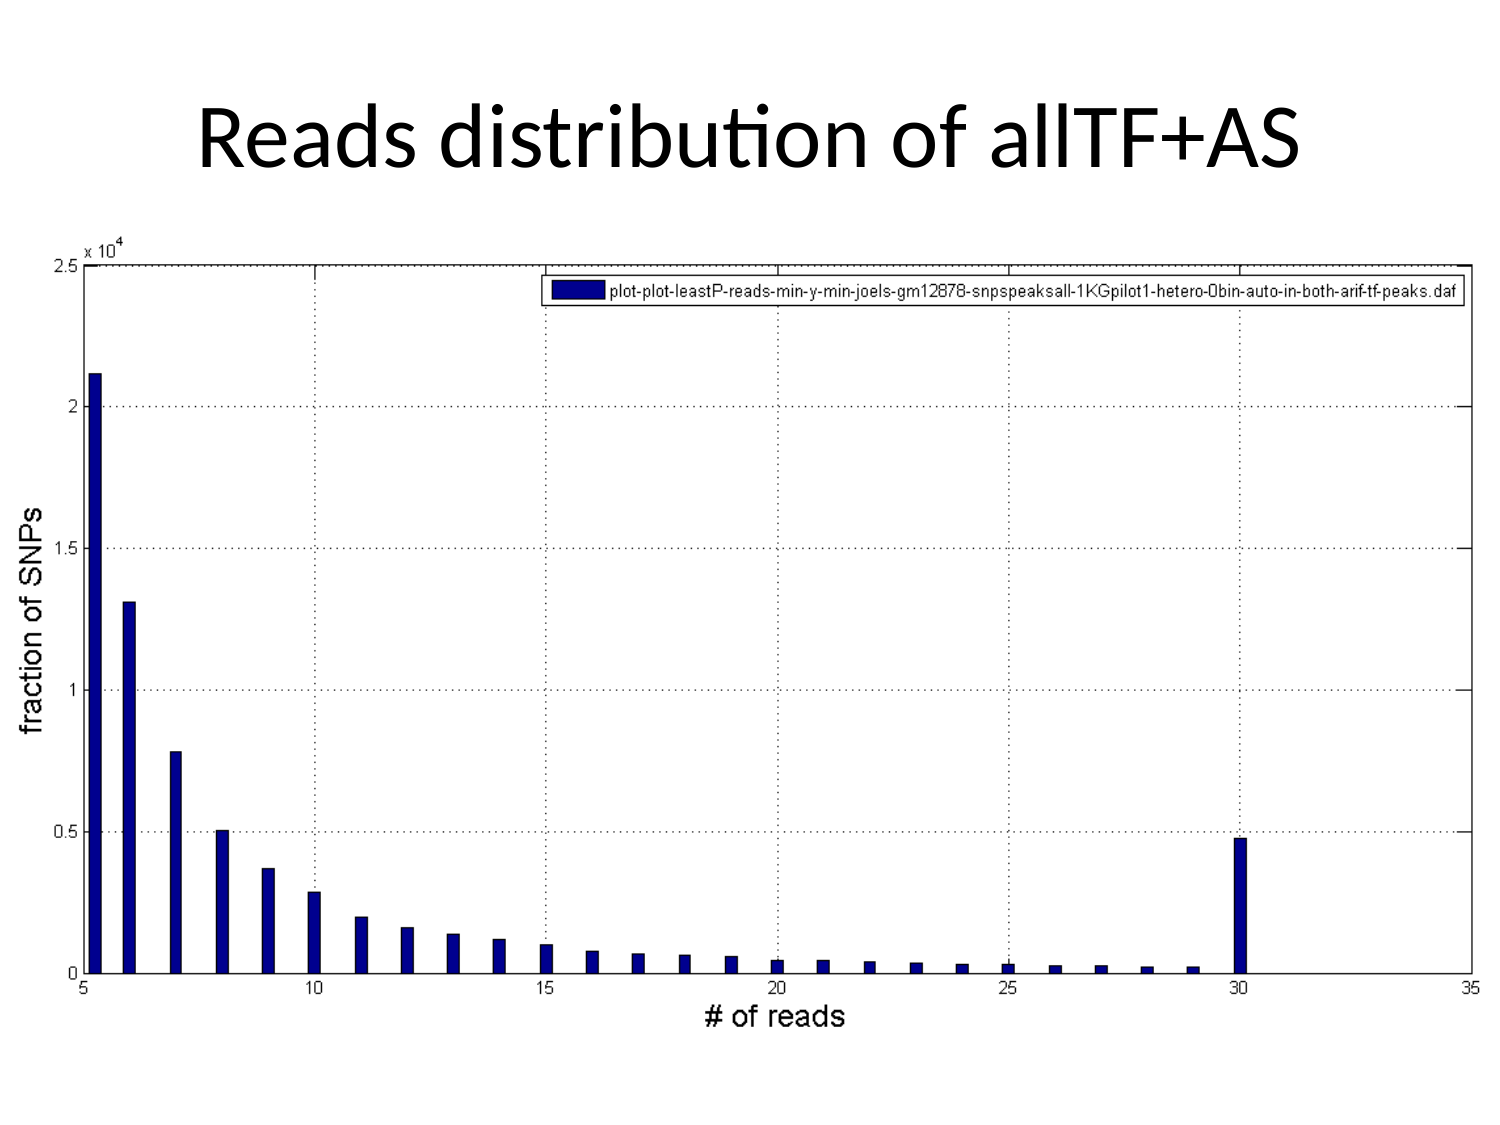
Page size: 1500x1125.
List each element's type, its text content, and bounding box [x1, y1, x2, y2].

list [0, 224, 1493, 1038]
title Reads distribution of allTF+AS [75, 37, 1425, 223]
